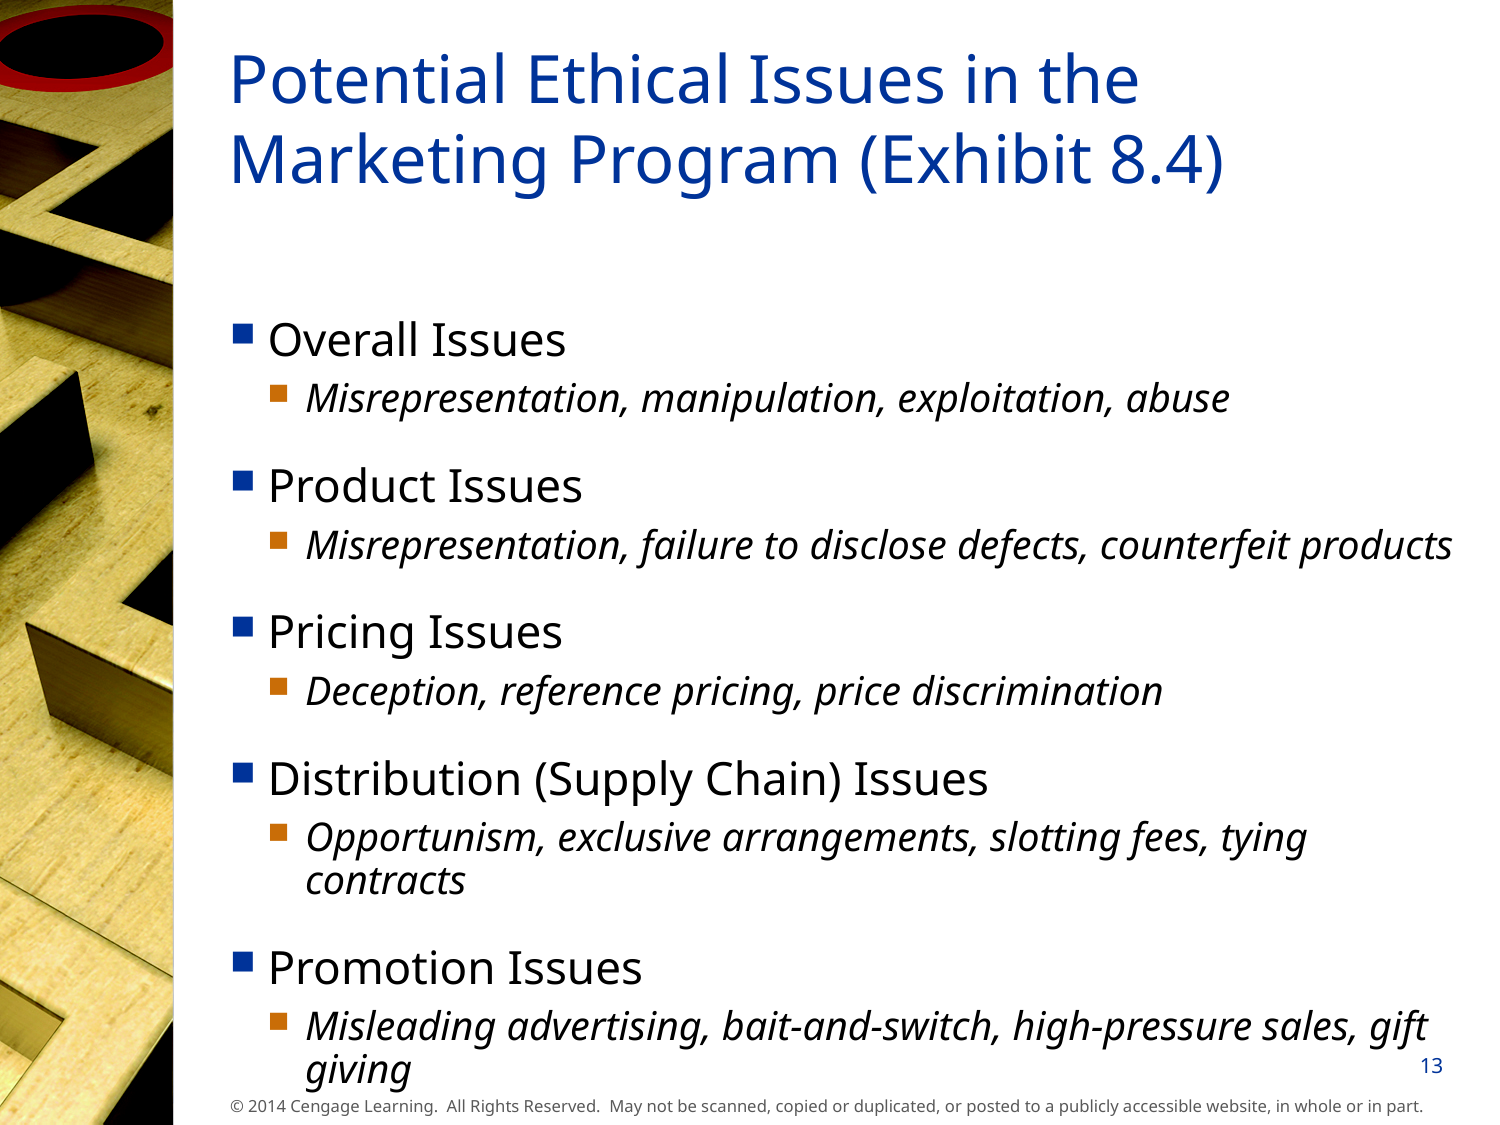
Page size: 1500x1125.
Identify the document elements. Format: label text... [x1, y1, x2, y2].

picture [0, 0, 174, 1125]
slide_number 13 [1386, 1037, 1478, 1097]
title Potential Ethical Issues in the Marketing Program (Exhibit 8.4) [213, 29, 1454, 213]
list Overall Issues Misrepresentation, manipulation, exploitation, abuse Product Issues Misrepresentation, failure to disclose defects, counterfeit products Pricing Issues Deception, reference pricing, price discrimination Distribution (Supply Chain) Issues Opportunism, exclusive arrangements, slotting fees, tying contracts Promotion Issues Misleading advertising, bait-and-switch, high-pressure sales, gift giving [215, 212, 1478, 1078]
